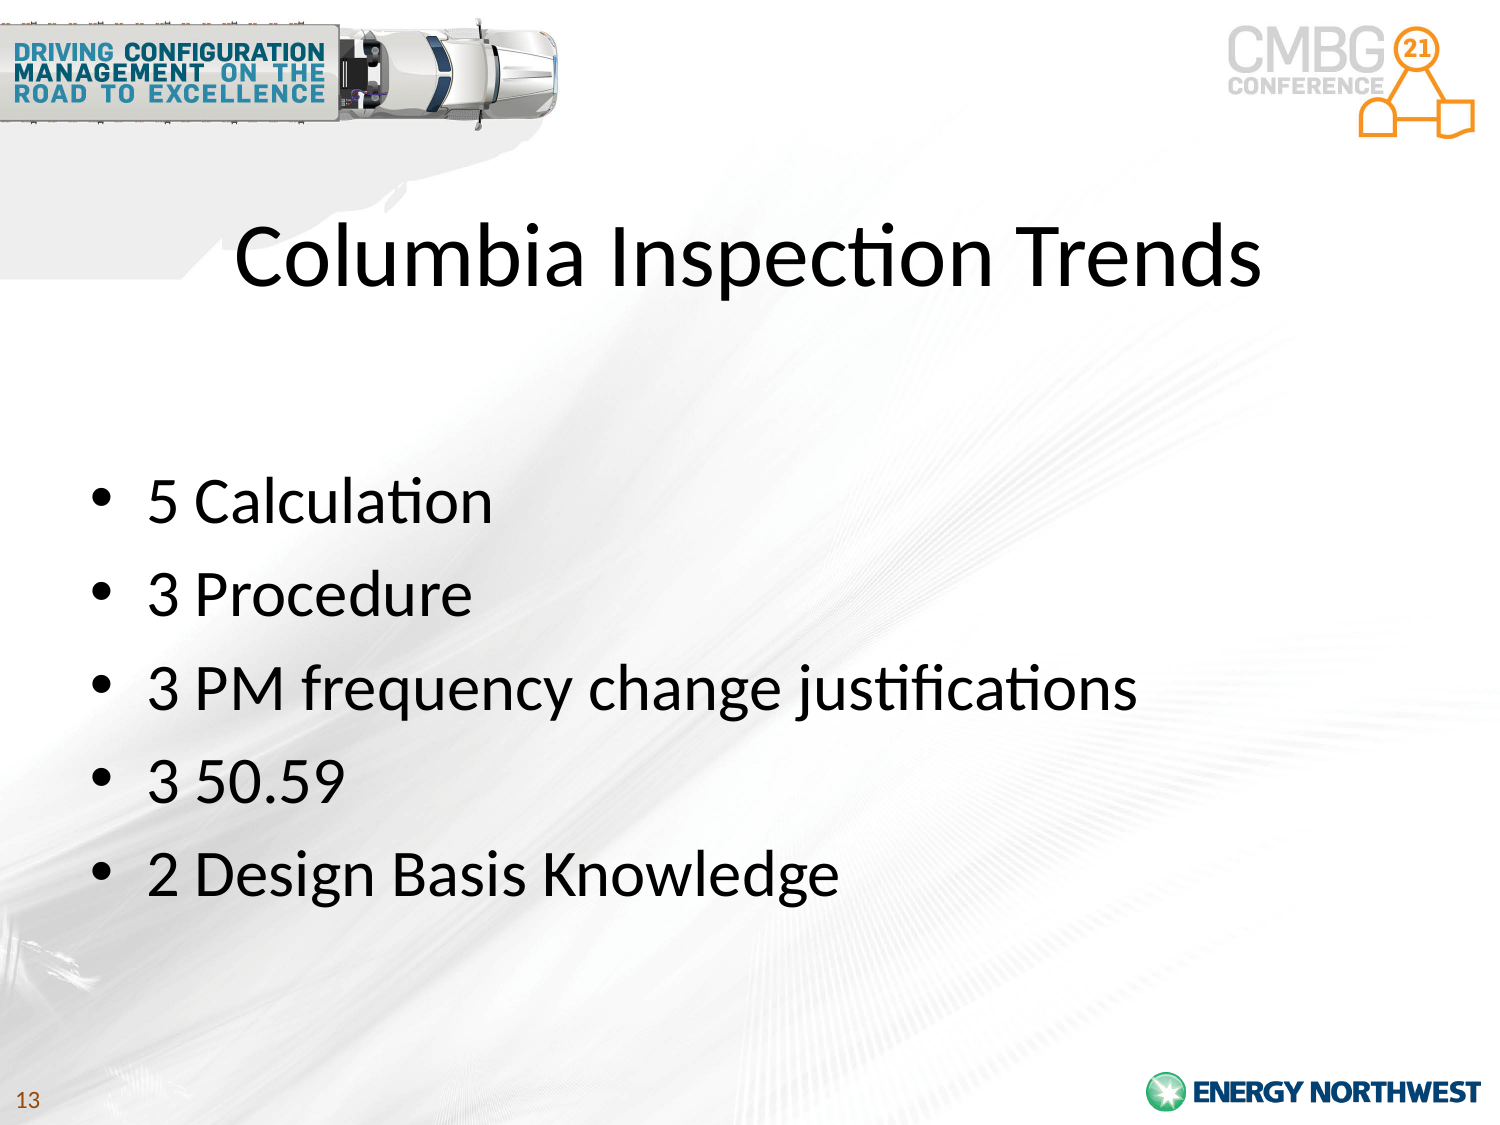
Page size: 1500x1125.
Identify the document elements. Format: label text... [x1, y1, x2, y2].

title Columbia Inspection Trends [75, 187, 1425, 338]
list 5 Calculation 3 Procedure 3 PM frequency change justifications 3 50.59 2 Design Basis Knowledge [75, 355, 1425, 1019]
picture [0, 0, 1500, 1125]
